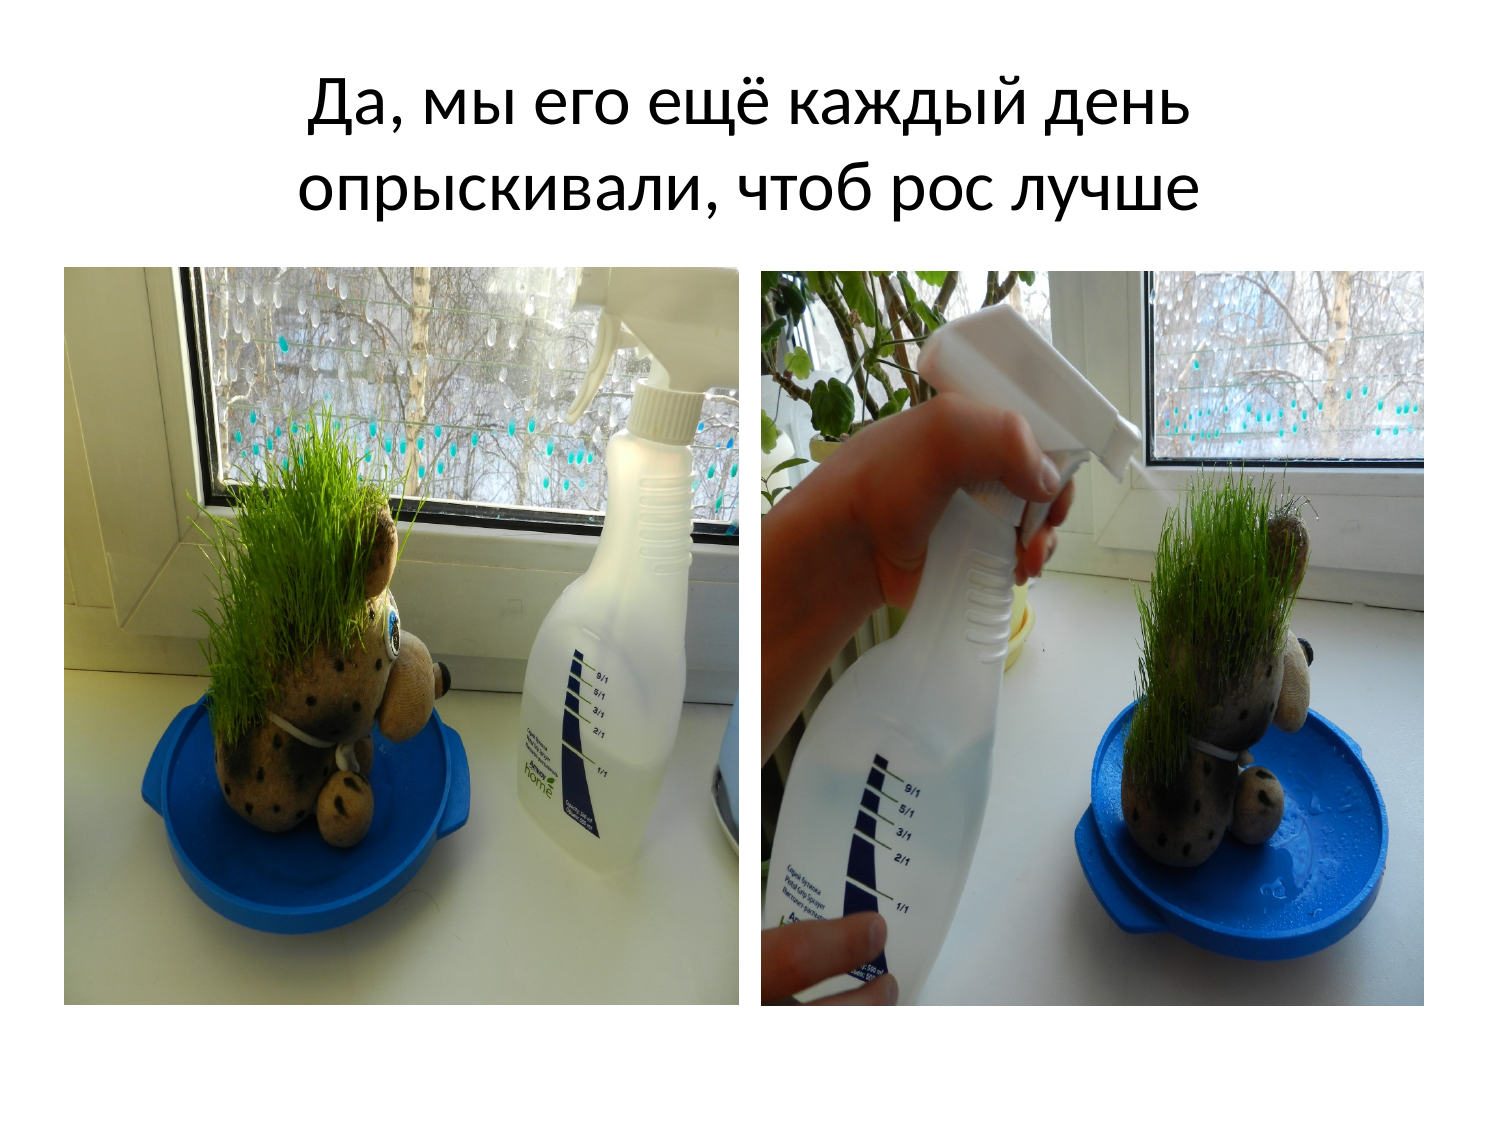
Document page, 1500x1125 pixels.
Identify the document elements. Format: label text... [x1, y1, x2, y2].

title Да, мы его ещё каждый день опрыскивали, чтоб рос лучше [75, 45, 1425, 233]
picture [761, 271, 1424, 1006]
picture [64, 266, 739, 1006]
